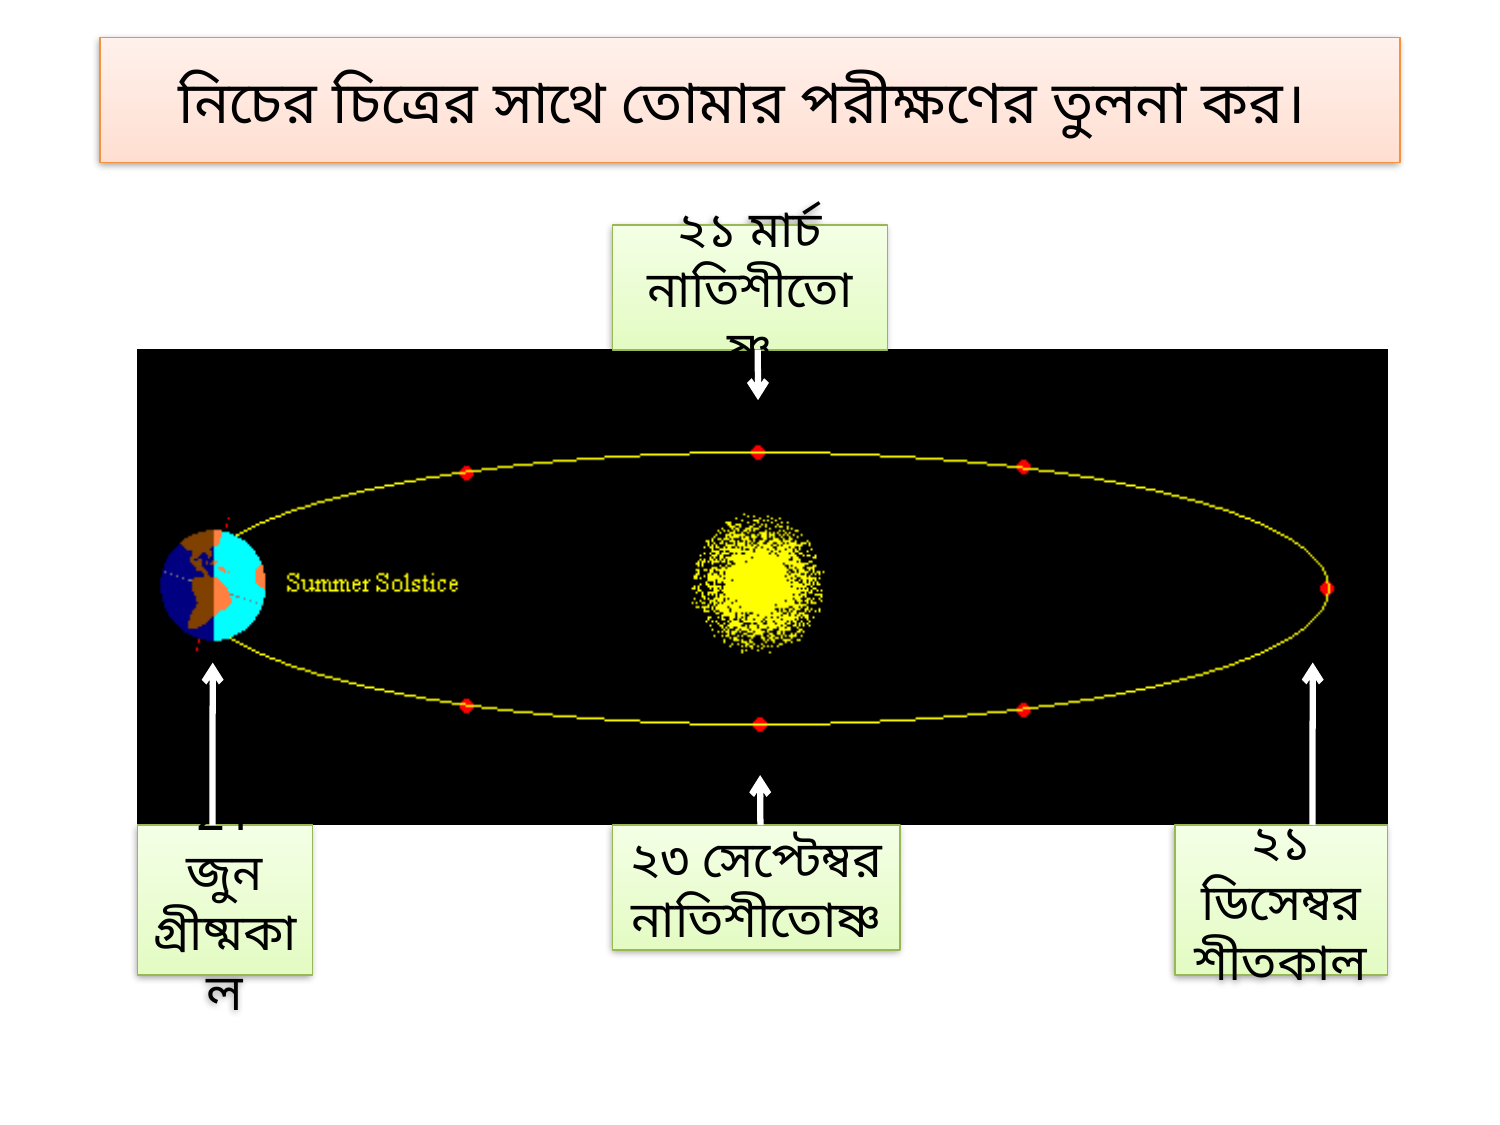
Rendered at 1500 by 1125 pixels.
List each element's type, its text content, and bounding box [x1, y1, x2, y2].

text_box নিচের চিত্রের সাথে তোমার পরীক্ষণের তুলনা কর। [99, 37, 1401, 163]
text_box ২৩ সেপ্টেম্বর নাতিশীতোষ্ণ [612, 834, 901, 951]
text_box ২১ ডিসেম্বর শীতকাল [1174, 832, 1388, 976]
text_box 21 জুন গ্রীষ্মকাল [137, 833, 313, 976]
text_box ২১ মার্চ নাতিশীতোষ্ণ [612, 224, 888, 348]
picture [137, 349, 1388, 826]
